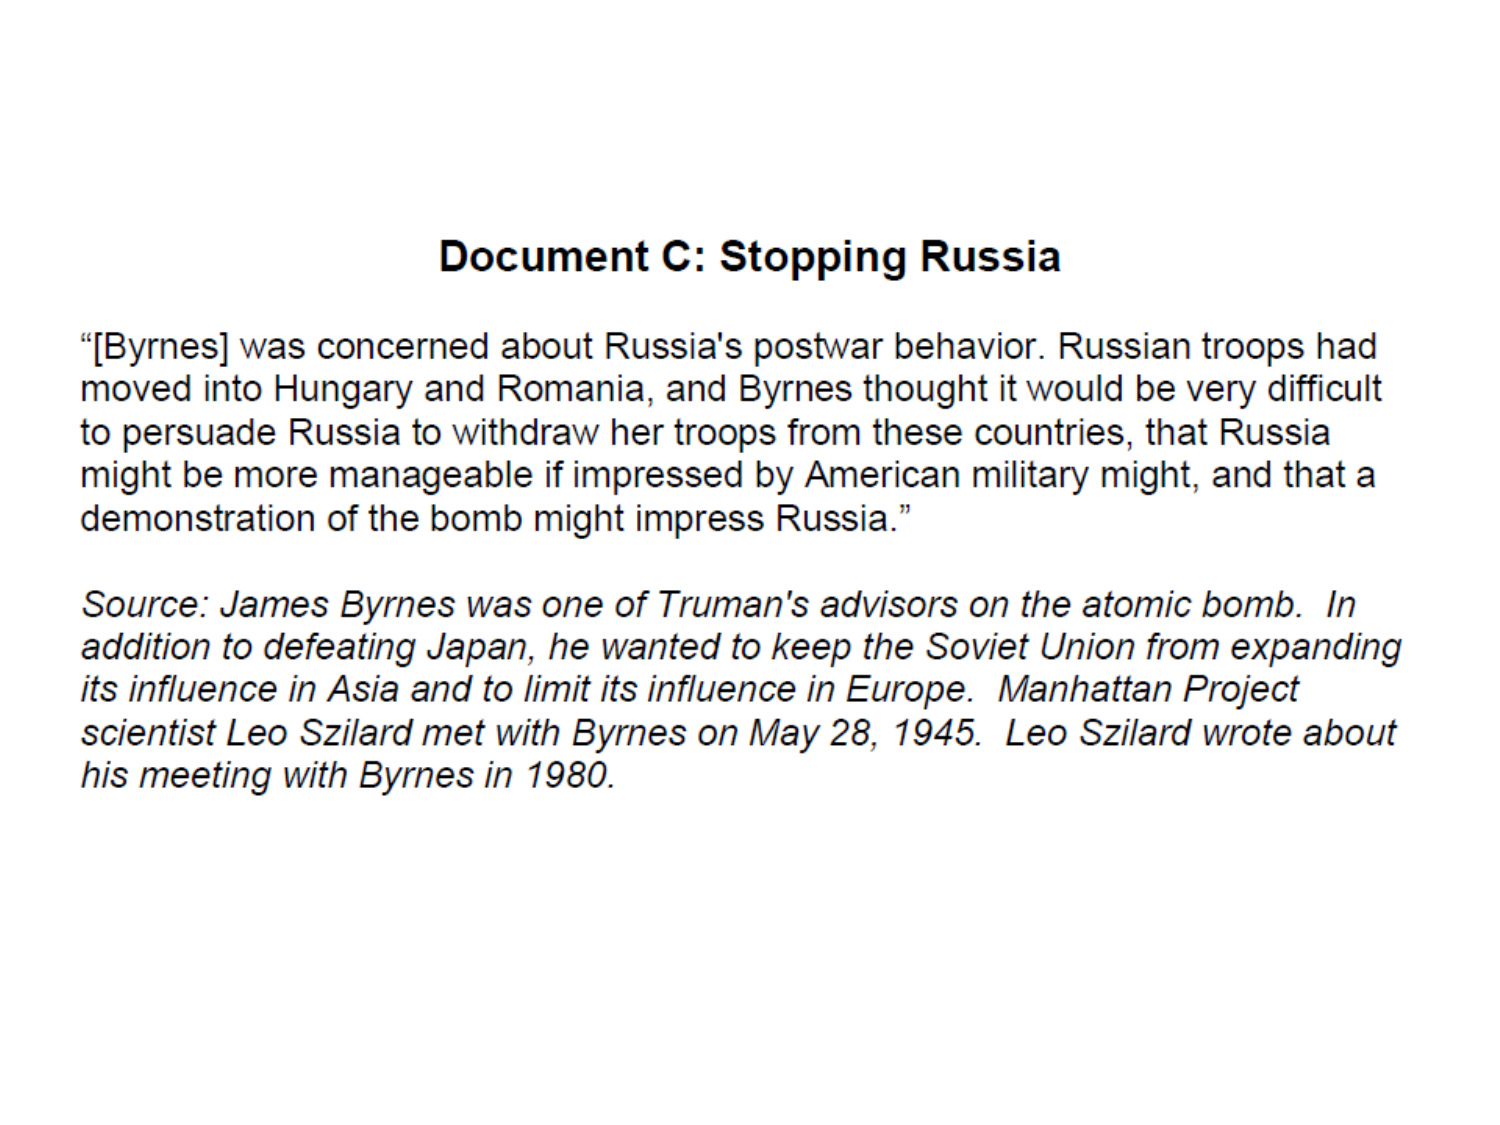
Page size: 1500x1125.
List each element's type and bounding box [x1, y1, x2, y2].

picture [0, 212, 1458, 838]
